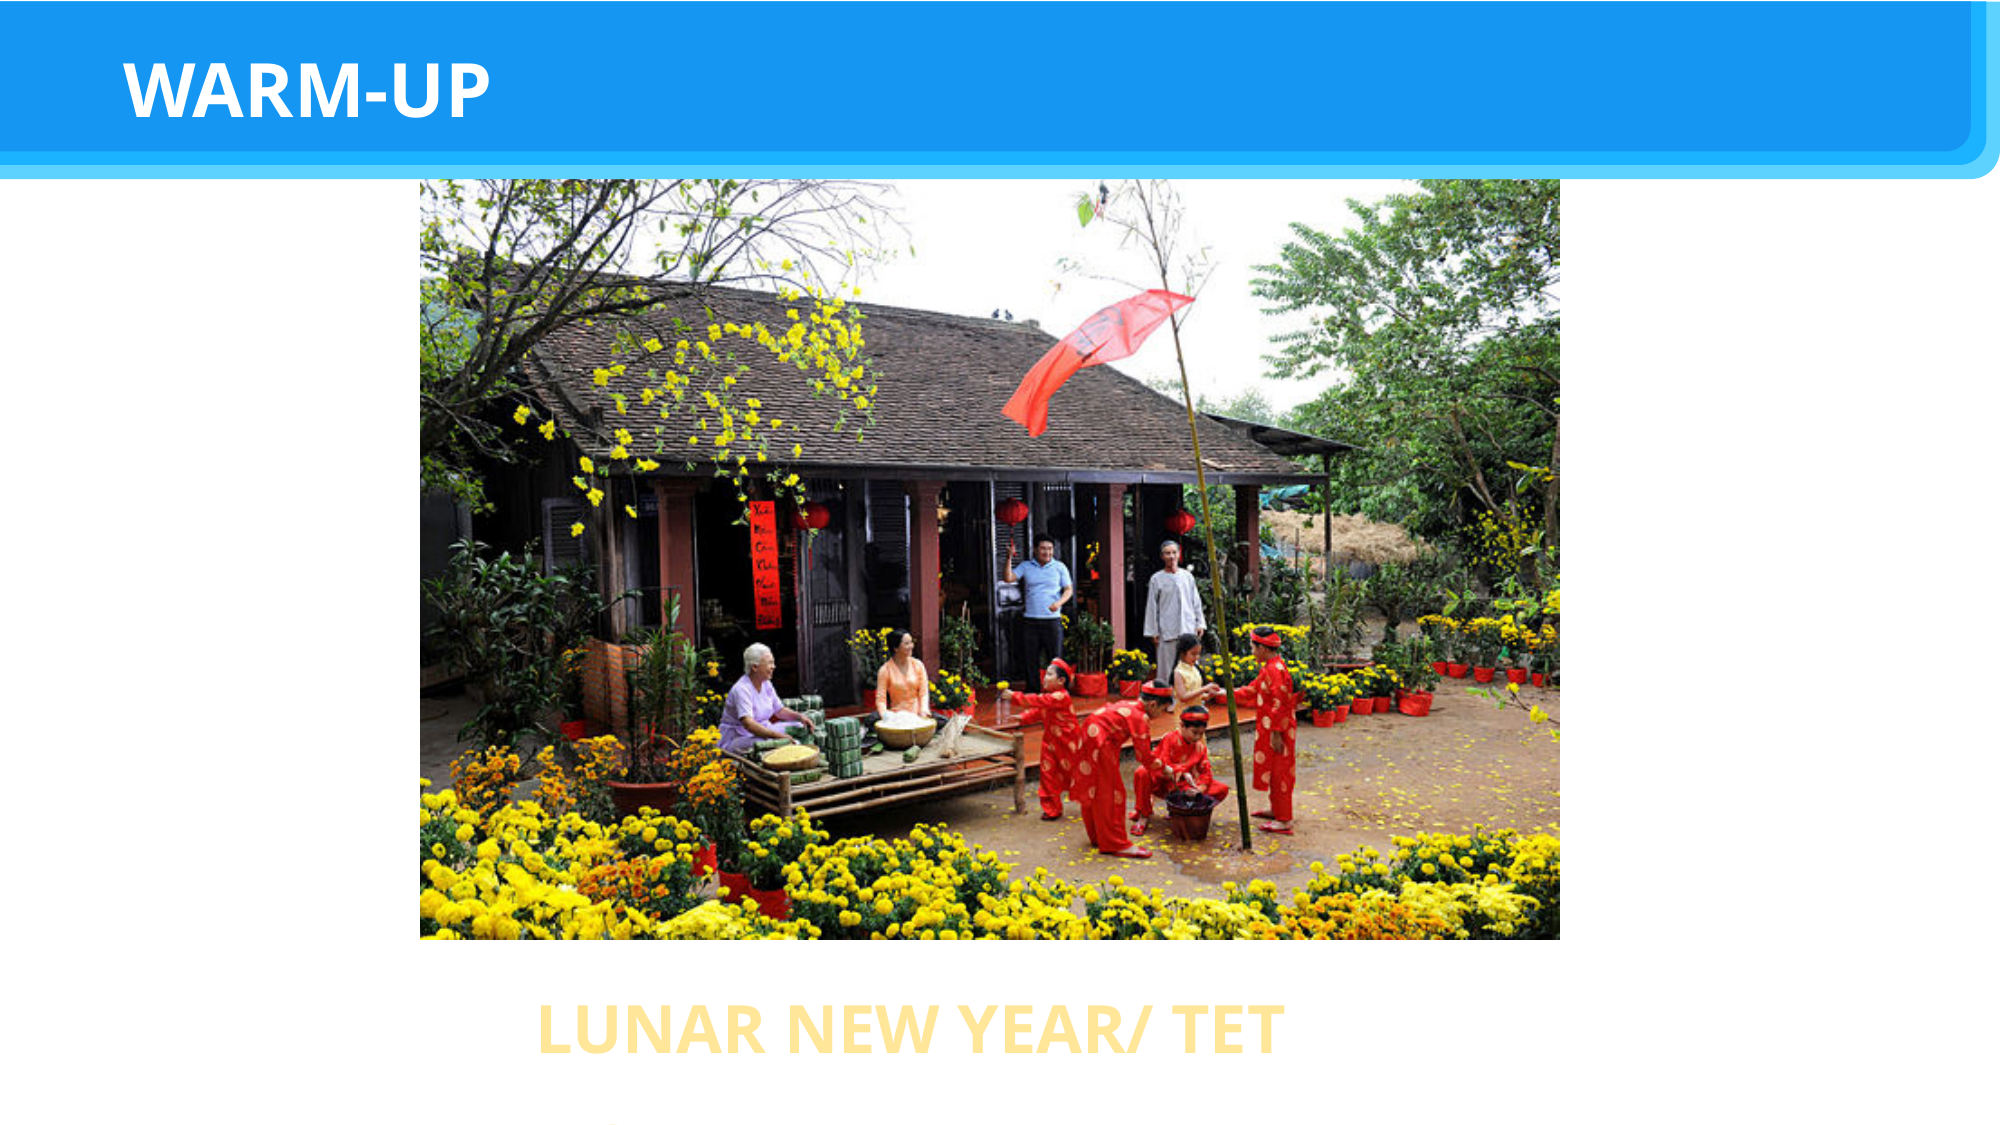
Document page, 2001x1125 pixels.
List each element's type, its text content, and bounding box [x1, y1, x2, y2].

text_box LUNAR NEW YEAR/ TET HOLIDAY [520, 940, 1550, 1125]
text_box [0, 1, 2000, 180]
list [420, 180, 1560, 940]
